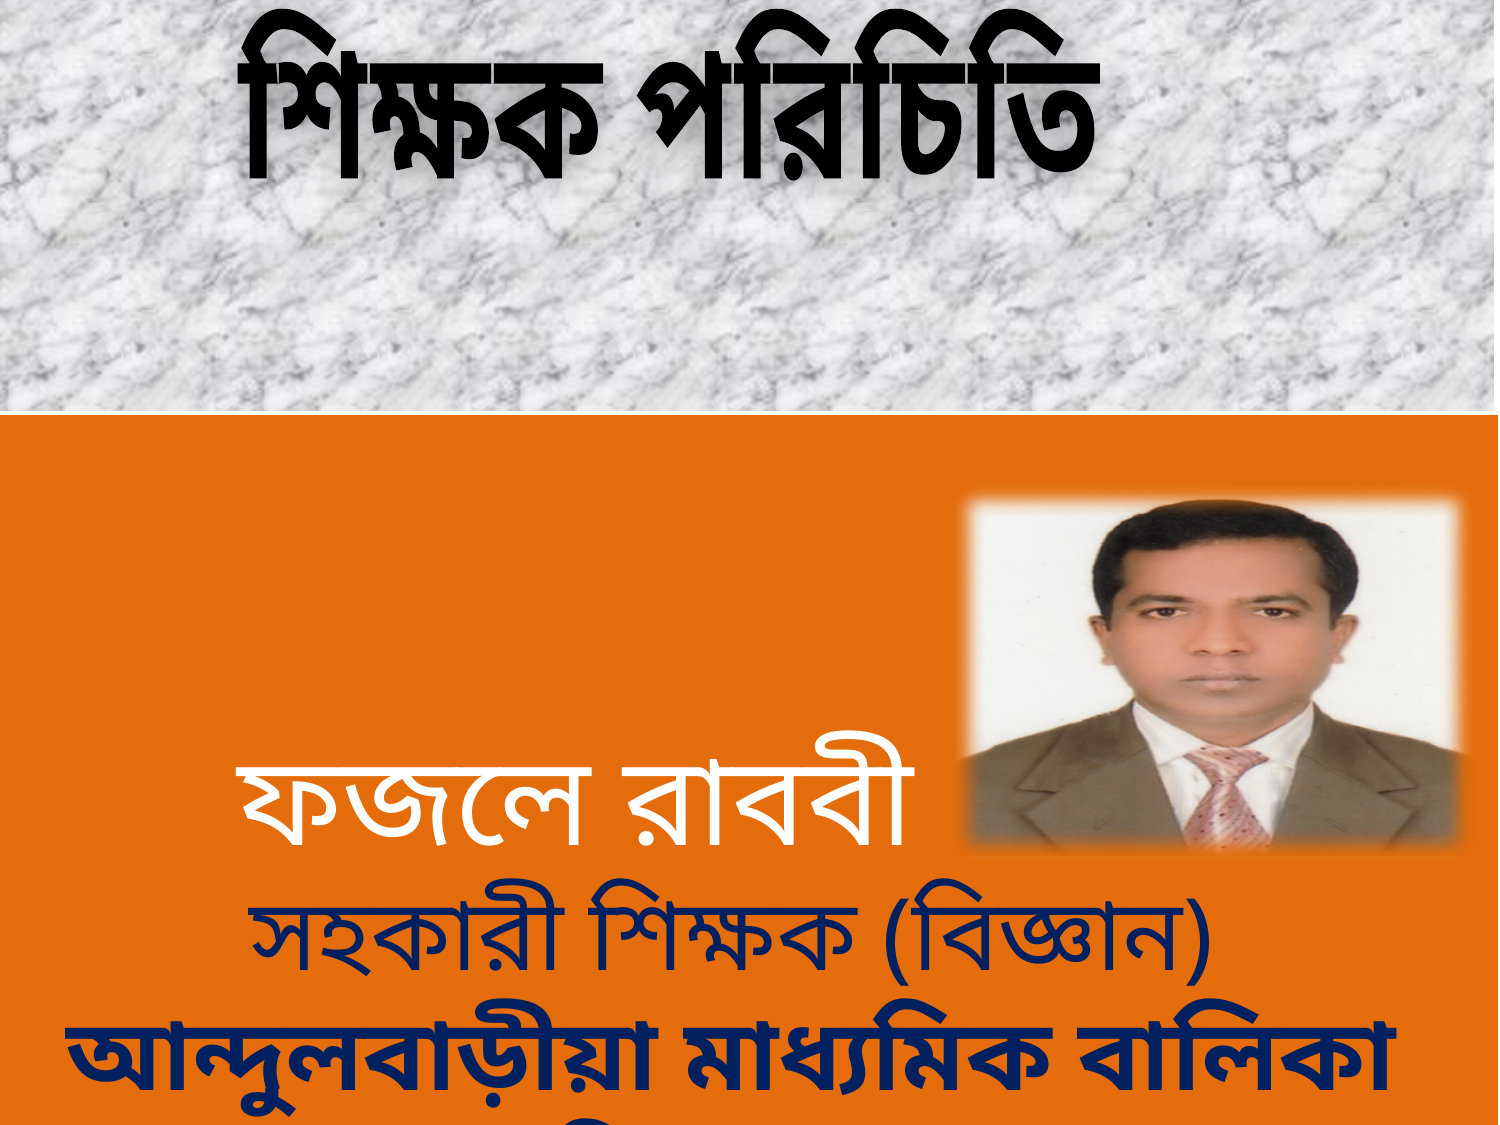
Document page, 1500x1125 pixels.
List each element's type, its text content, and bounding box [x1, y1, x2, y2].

picture [949, 481, 1476, 863]
text_box [0, 0, 1499, 413]
text_box ফজলে রাববী সহকারী শিক্ষক (বিজ্ঞান) আন্দুলবাড়ীয়া মাধ্যমিক বালিকা বিদ্যালয় [0, 413, 1500, 1125]
